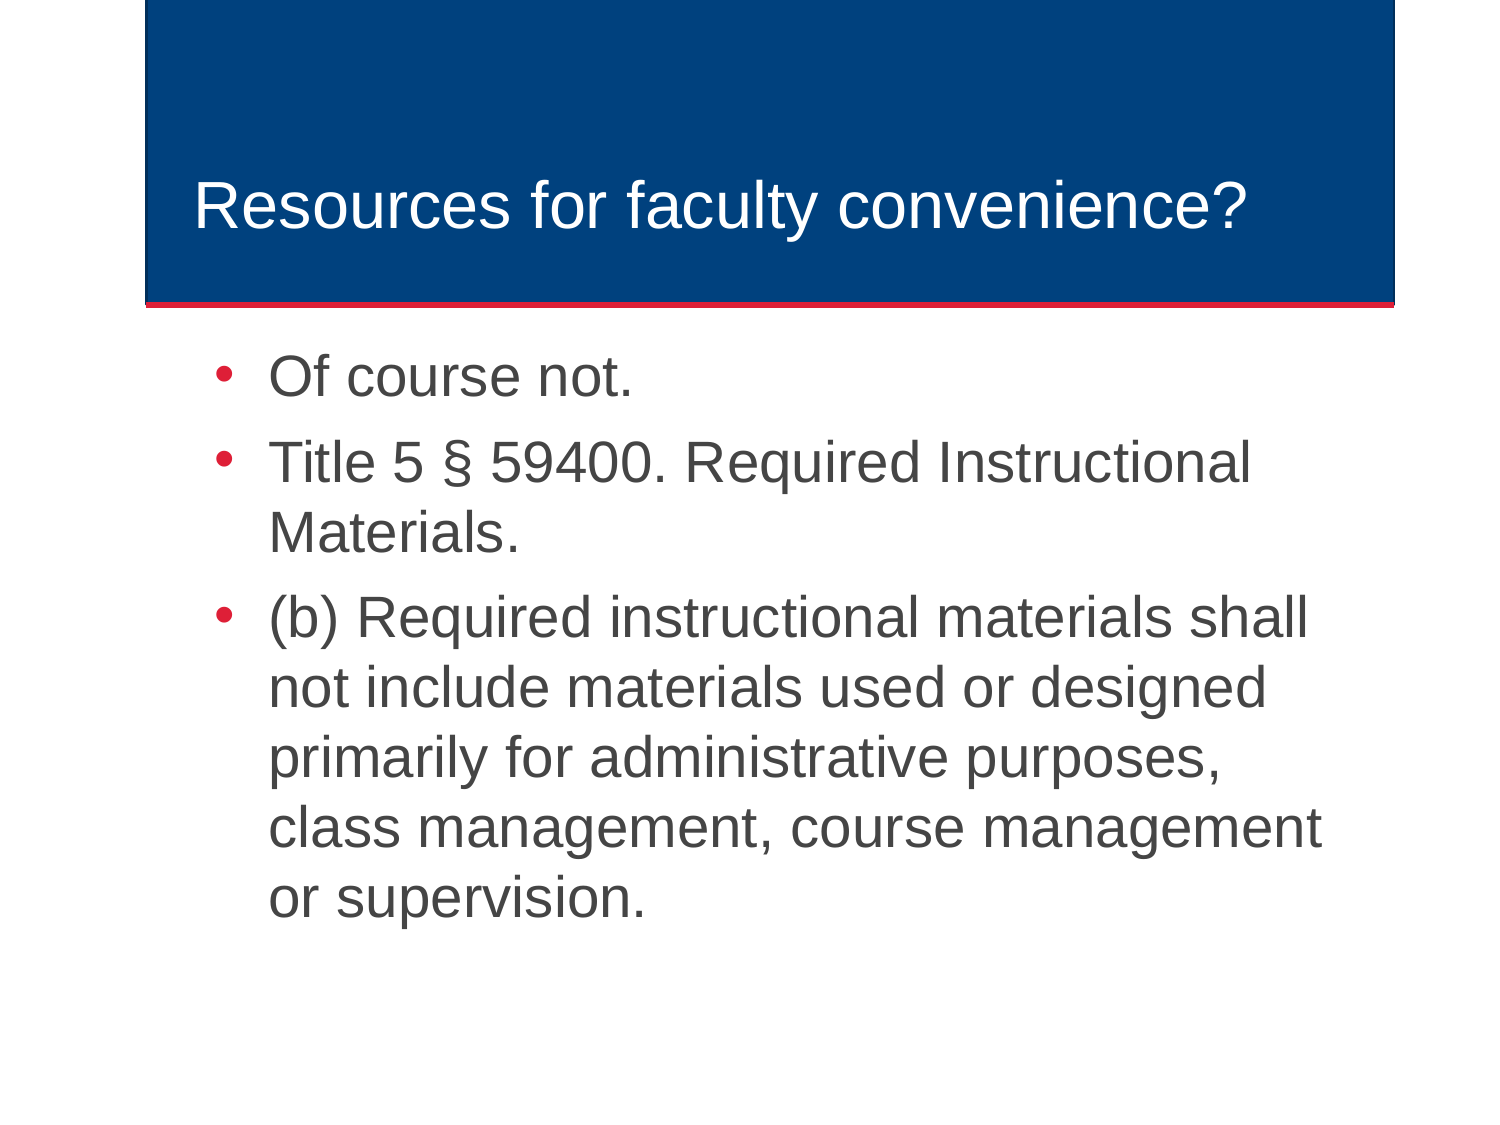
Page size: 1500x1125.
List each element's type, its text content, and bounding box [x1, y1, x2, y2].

title Resources for faculty convenience? [178, 184, 1361, 330]
list Of course not. Title 5 § 59400. Required Instructional Materials. (b) Required instructional materials shall not include materials used or designed primarily for administrative purposes, class management, course management or supervision. [178, 330, 1361, 994]
